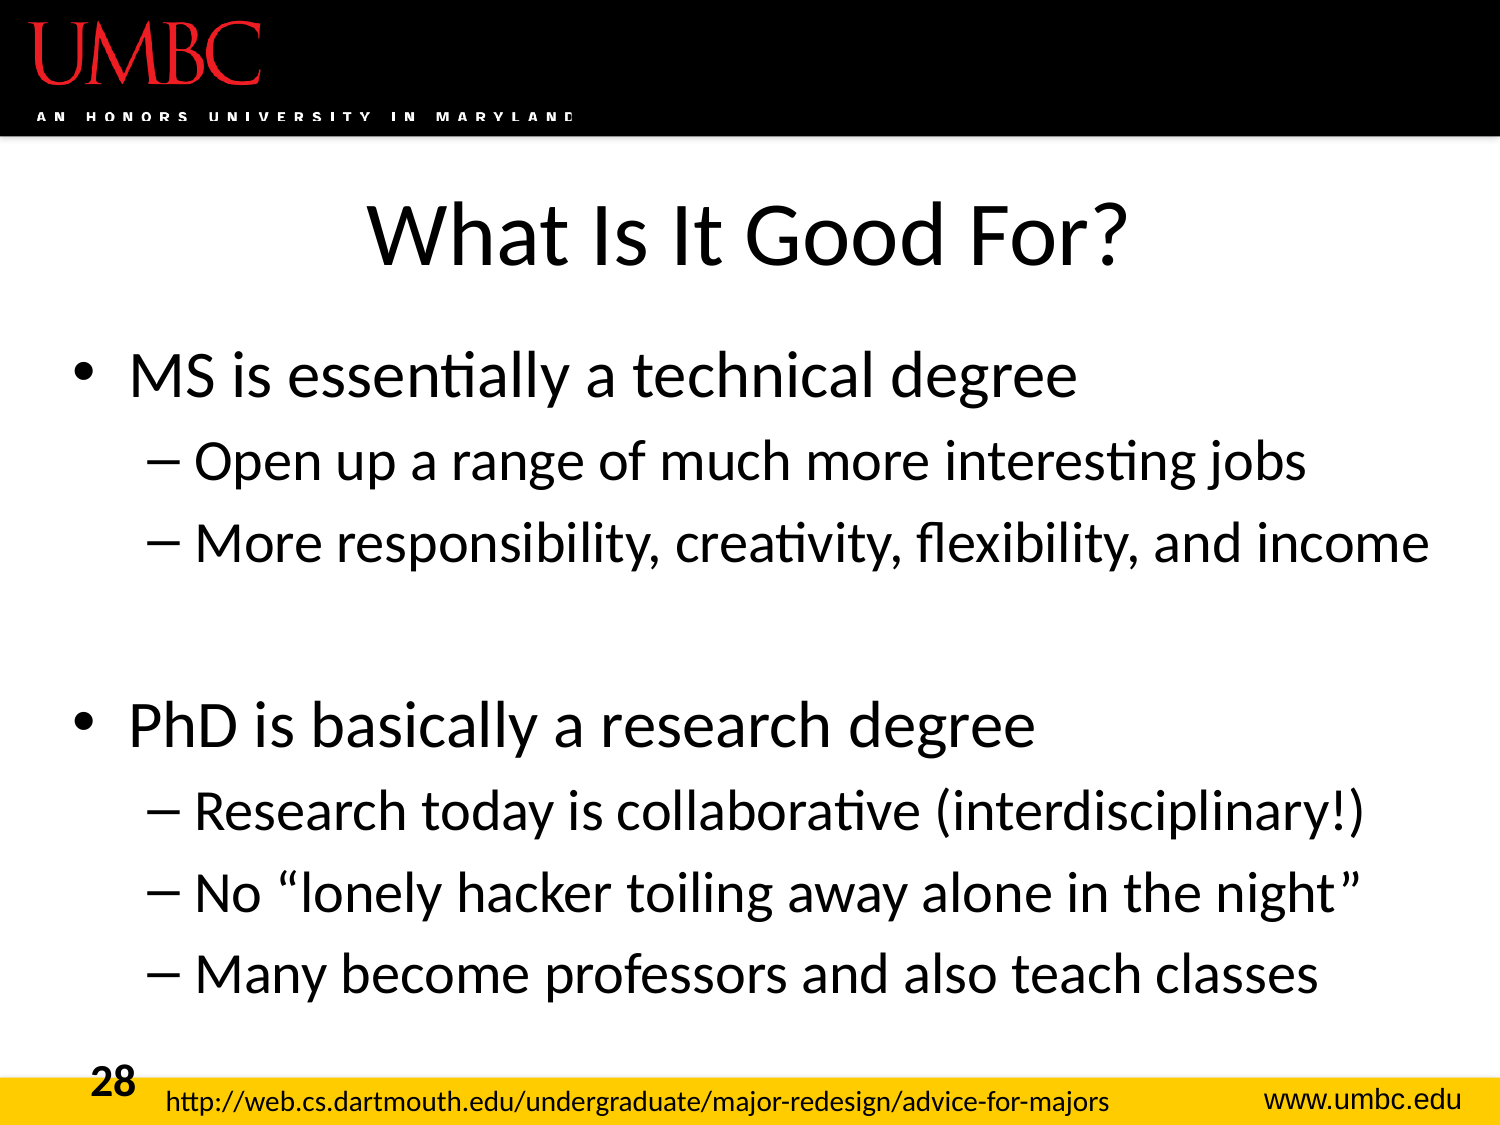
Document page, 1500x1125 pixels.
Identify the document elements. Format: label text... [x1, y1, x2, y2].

text_box http://web.cs.dartmouth.edu/undergraduate/major-redesign/advice-for-majors [150, 1074, 1126, 1125]
slide_number 28 [75, 1042, 425, 1103]
list MS is essentially a technical degree Open up a range of much more interesting jobs More responsibility, creativity, flexibility, and income PhD is basically a research degree Research today is collaborative (interdisciplinary!) No “lonely hacker toiling away alone in the night” Many become professors and also teach classes [57, 323, 1500, 1005]
title What Is It Good For? [75, 135, 1425, 323]
